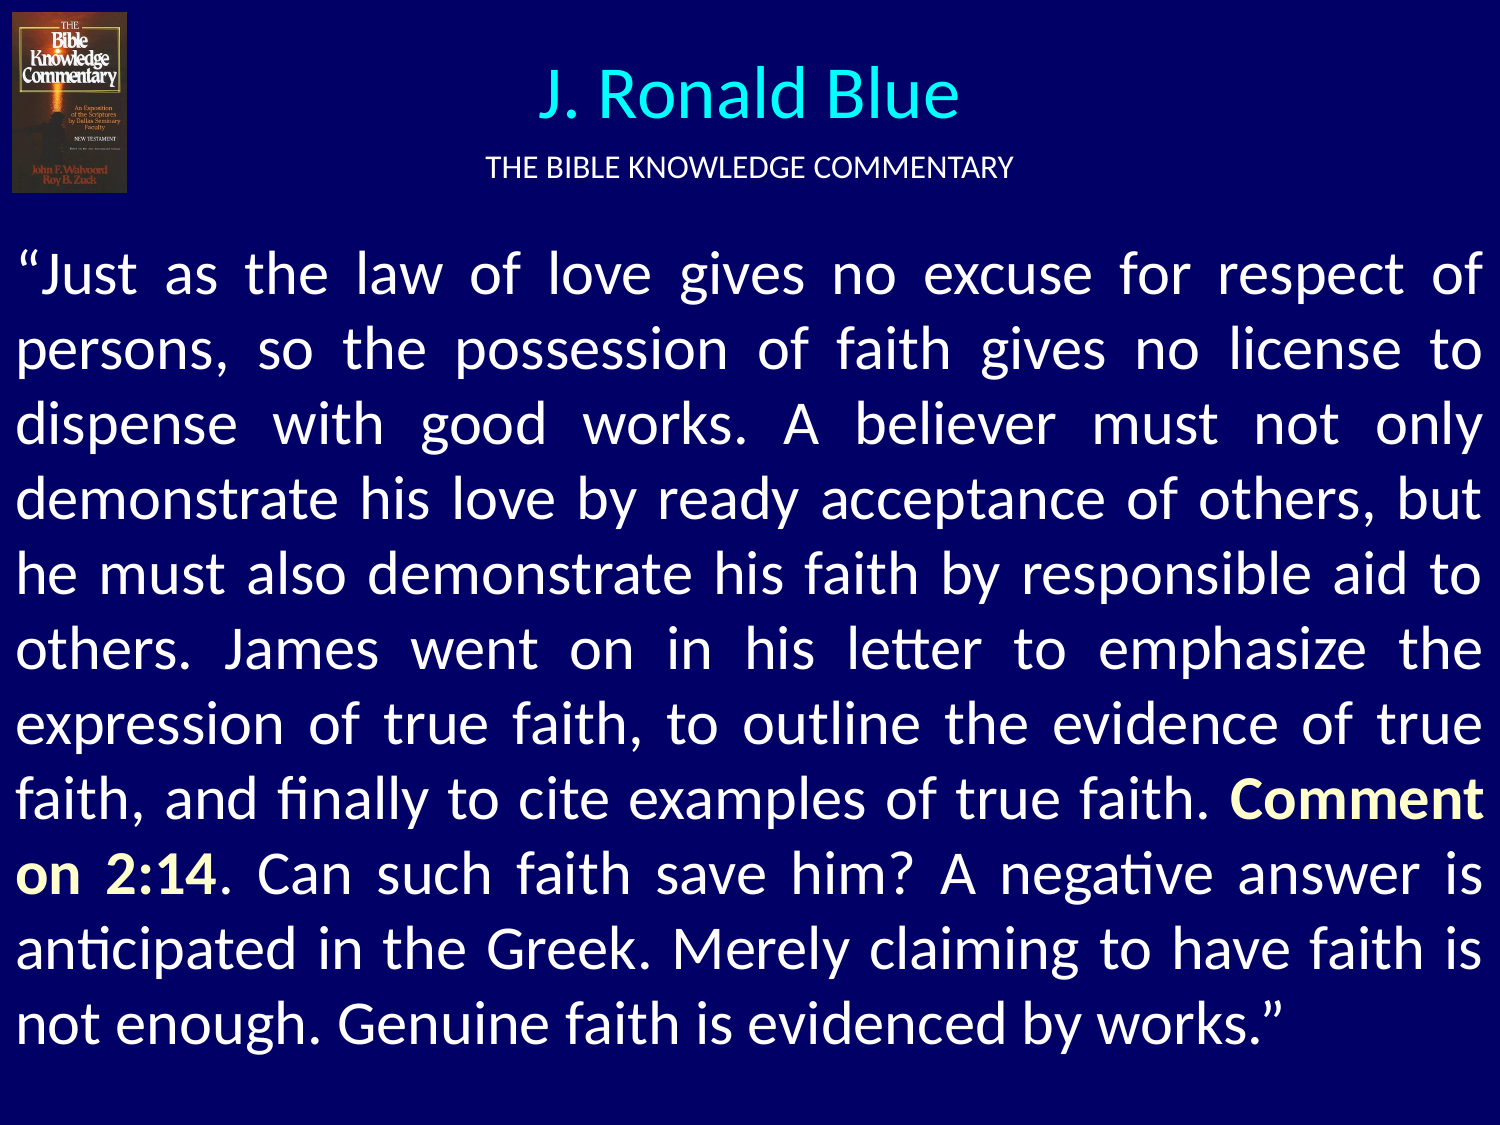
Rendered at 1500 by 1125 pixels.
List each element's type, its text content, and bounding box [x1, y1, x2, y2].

list “Just as the law of love gives no excuse for respect of persons, so the possession of faith gives no license to dispense with good works. A believer must not only demonstrate his love by ready acceptance of others, but he must also demonstrate his faith by responsible aid to others. James went on in his letter to emphasize the expression of true faith, to outline the evidence of true faith, and finally to cite examples of true faith. Comment on 2:14. Can such faith save him? A negative answer is anticipated in the Greek. Merely claiming to have faith is not enough. Genuine faith is evidenced by works.” [0, 224, 1500, 938]
text_box J. Ronald Blue THE BIBLE KNOWLEDGE COMMENTARY [224, 35, 1276, 193]
picture [12, 12, 127, 193]
